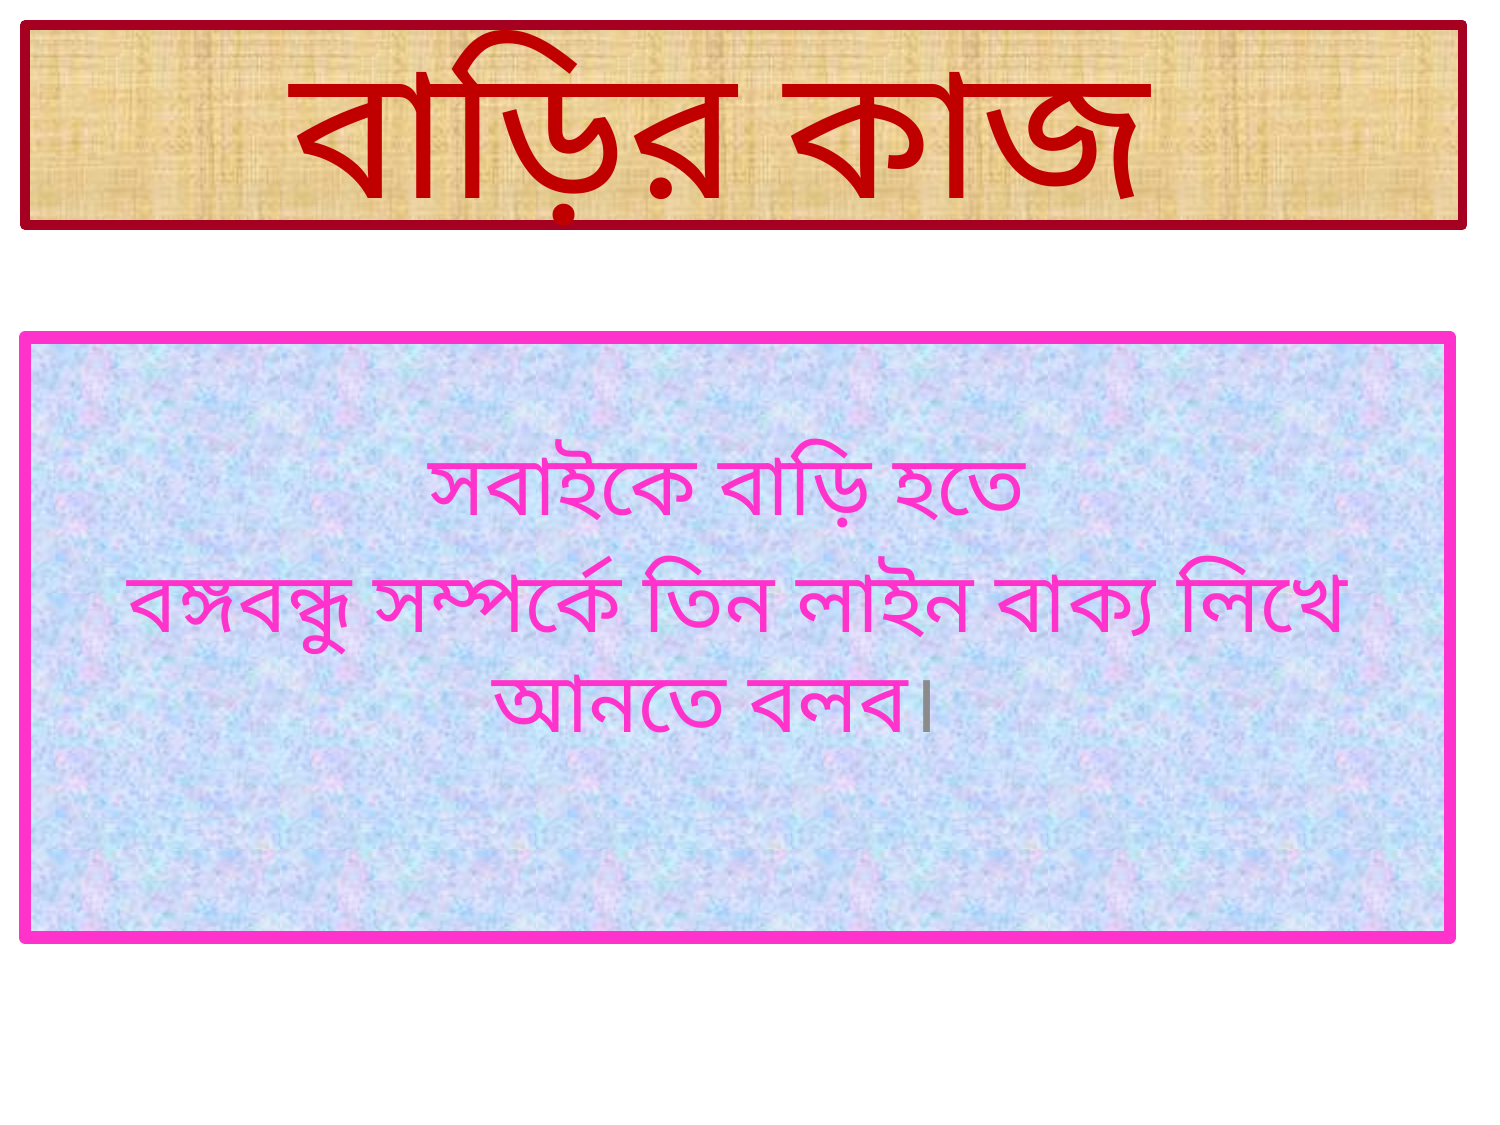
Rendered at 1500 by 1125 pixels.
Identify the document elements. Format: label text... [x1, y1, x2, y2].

subtitle সবাইকে বাড়ি হতে বঙ্গবন্ধু সম্পর্কে তিন লাইন বাক্য লিখে আনতে বলব। [24, 337, 1450, 938]
title বাড়ির কাজ [24, 24, 1463, 225]
